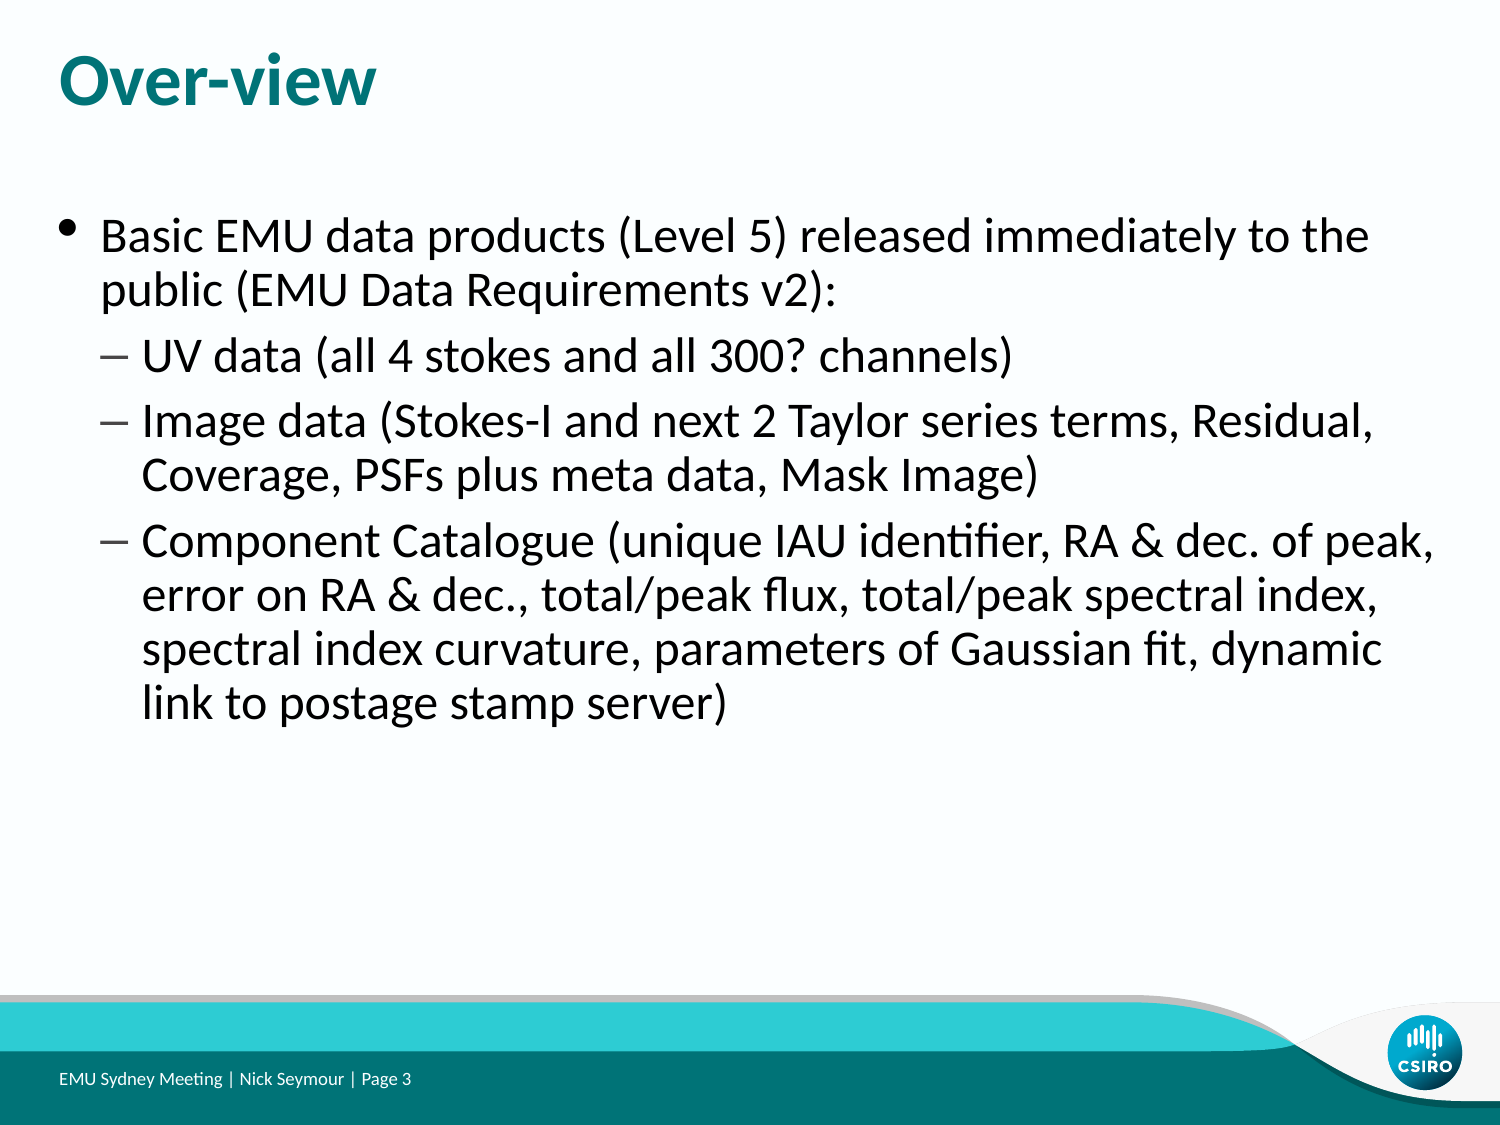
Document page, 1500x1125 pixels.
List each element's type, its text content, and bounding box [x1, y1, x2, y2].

footer EMU Sydney Meeting | Nick Seymour | Page 3 [59, 1069, 1063, 1087]
list Basic EMU data products (Level 5) released immediately to the public (EMU Data Requirements v2): UV data (all 4 stokes and all 300? channels) Image data (Stokes-I and next 2 Taylor series terms, Residual, Coverage, PSFs plus meta data, Mask Image) Component Catalogue (unique IAU identifier, RA & dec. of peak, error on RA & dec., total/peak flux, total/peak spectral index, spectral index curvature, parameters of Gaussian fit, dynamic link to postage stamp server) [58, 209, 1448, 957]
list Over-view [58, 44, 1448, 192]
